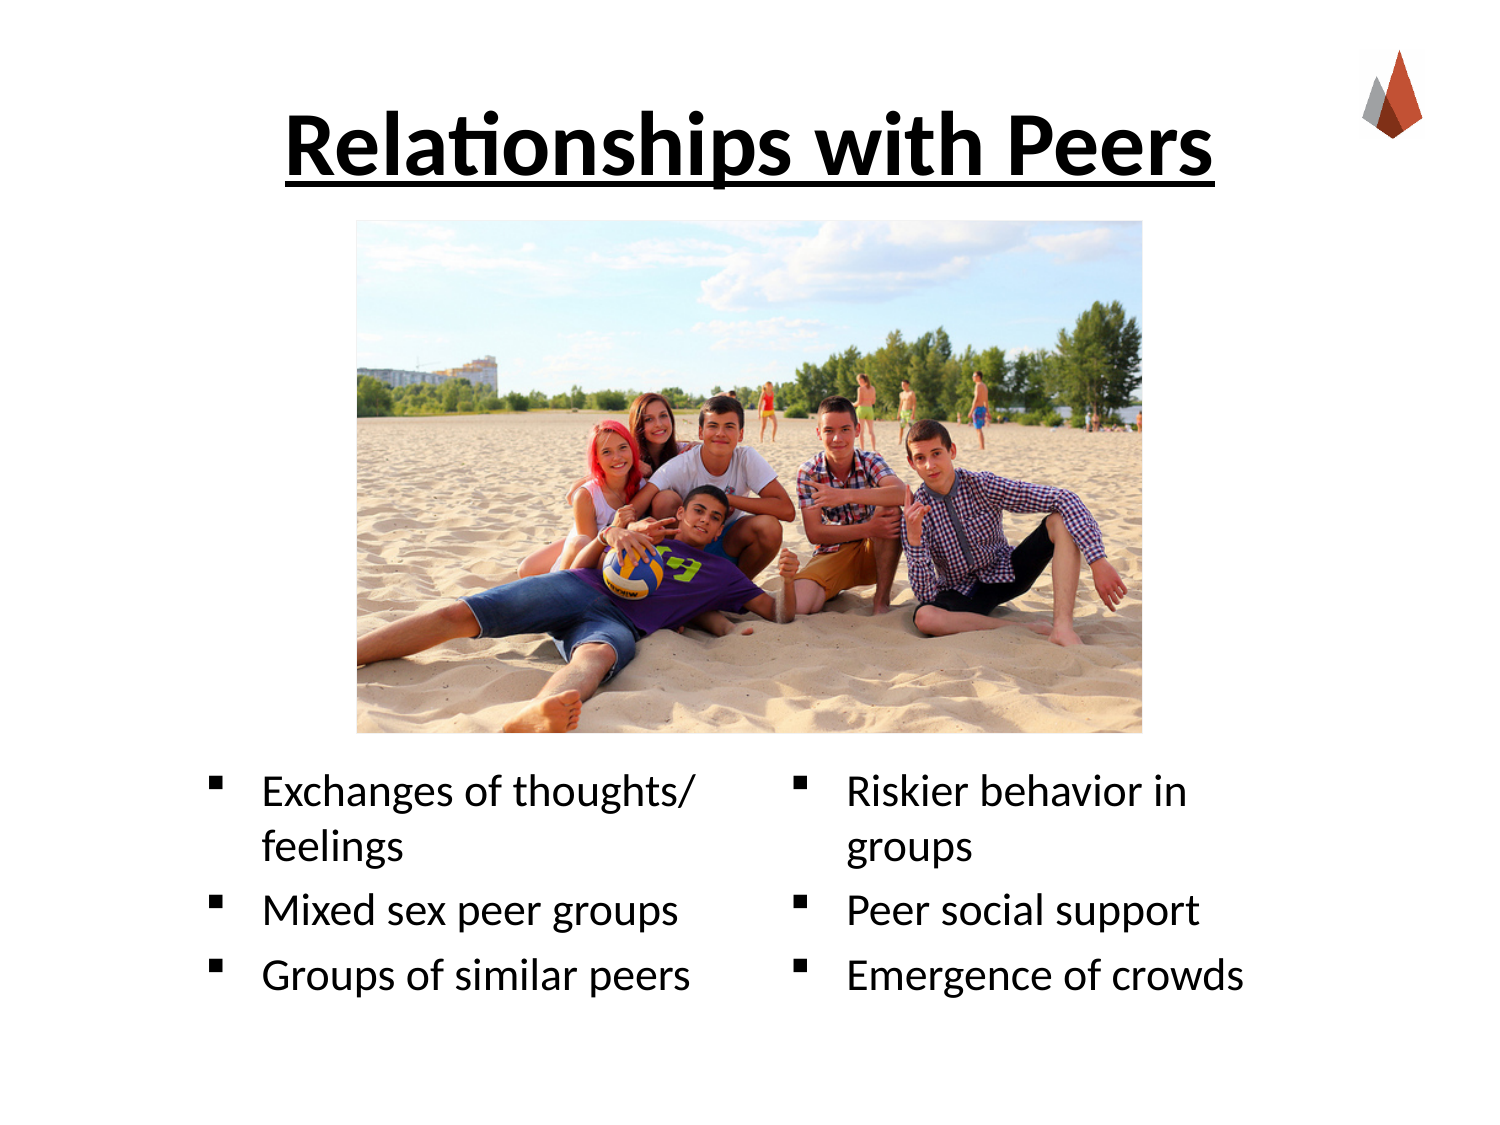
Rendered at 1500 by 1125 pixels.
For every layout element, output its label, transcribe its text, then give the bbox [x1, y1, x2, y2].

picture [356, 220, 1143, 734]
title Relationships with Peers [75, 45, 1425, 233]
list Exchanges of thoughts/ feelings Mixed sex peer groups Groups of similar peers Riskier behavior in groups Peer social support Emergence of crowds [190, 753, 1315, 1032]
